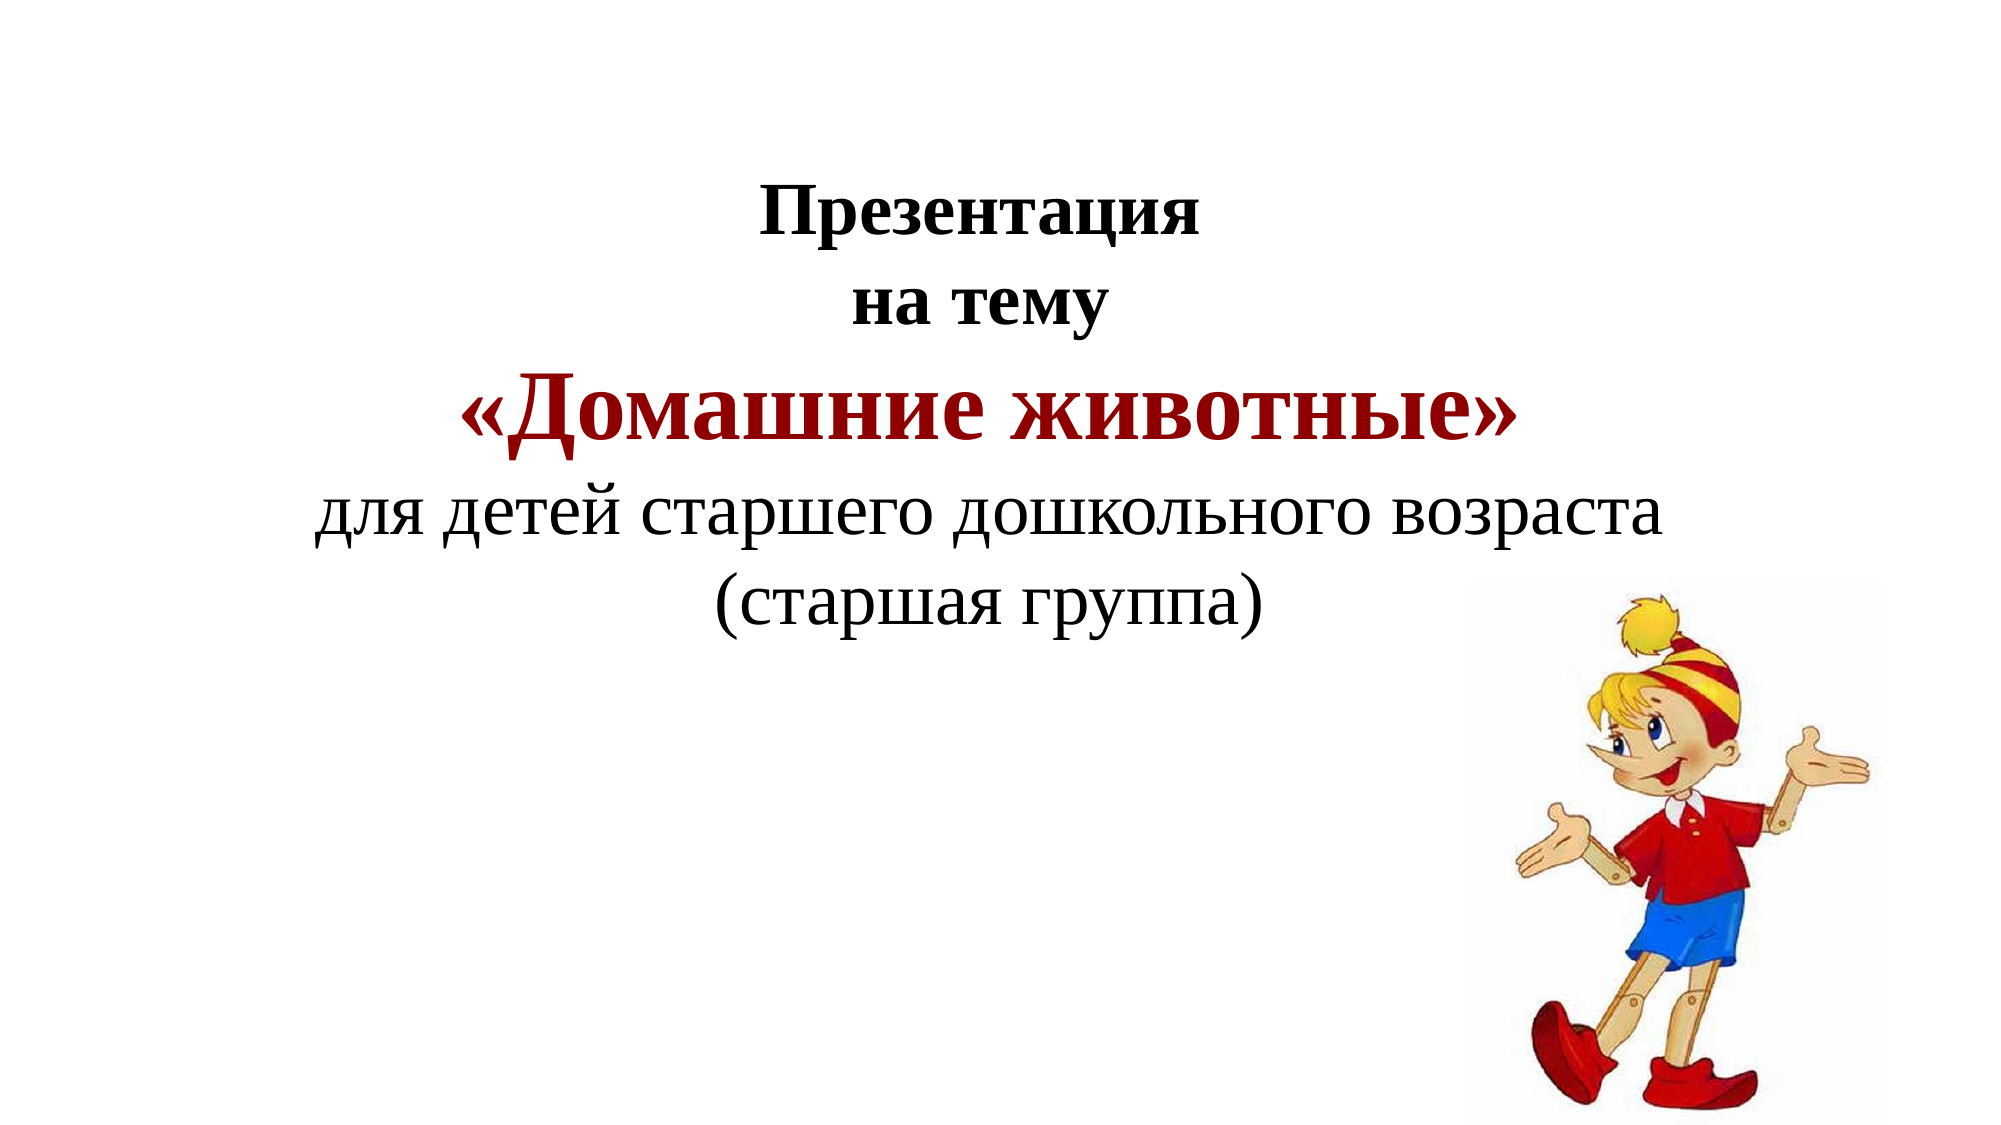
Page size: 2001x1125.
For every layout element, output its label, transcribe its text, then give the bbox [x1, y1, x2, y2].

picture [1470, 581, 1883, 1125]
text_box Презентация на тему «Домашние животные» для детей старшего дошкольного возраста (старшая группа) [177, 152, 1803, 648]
